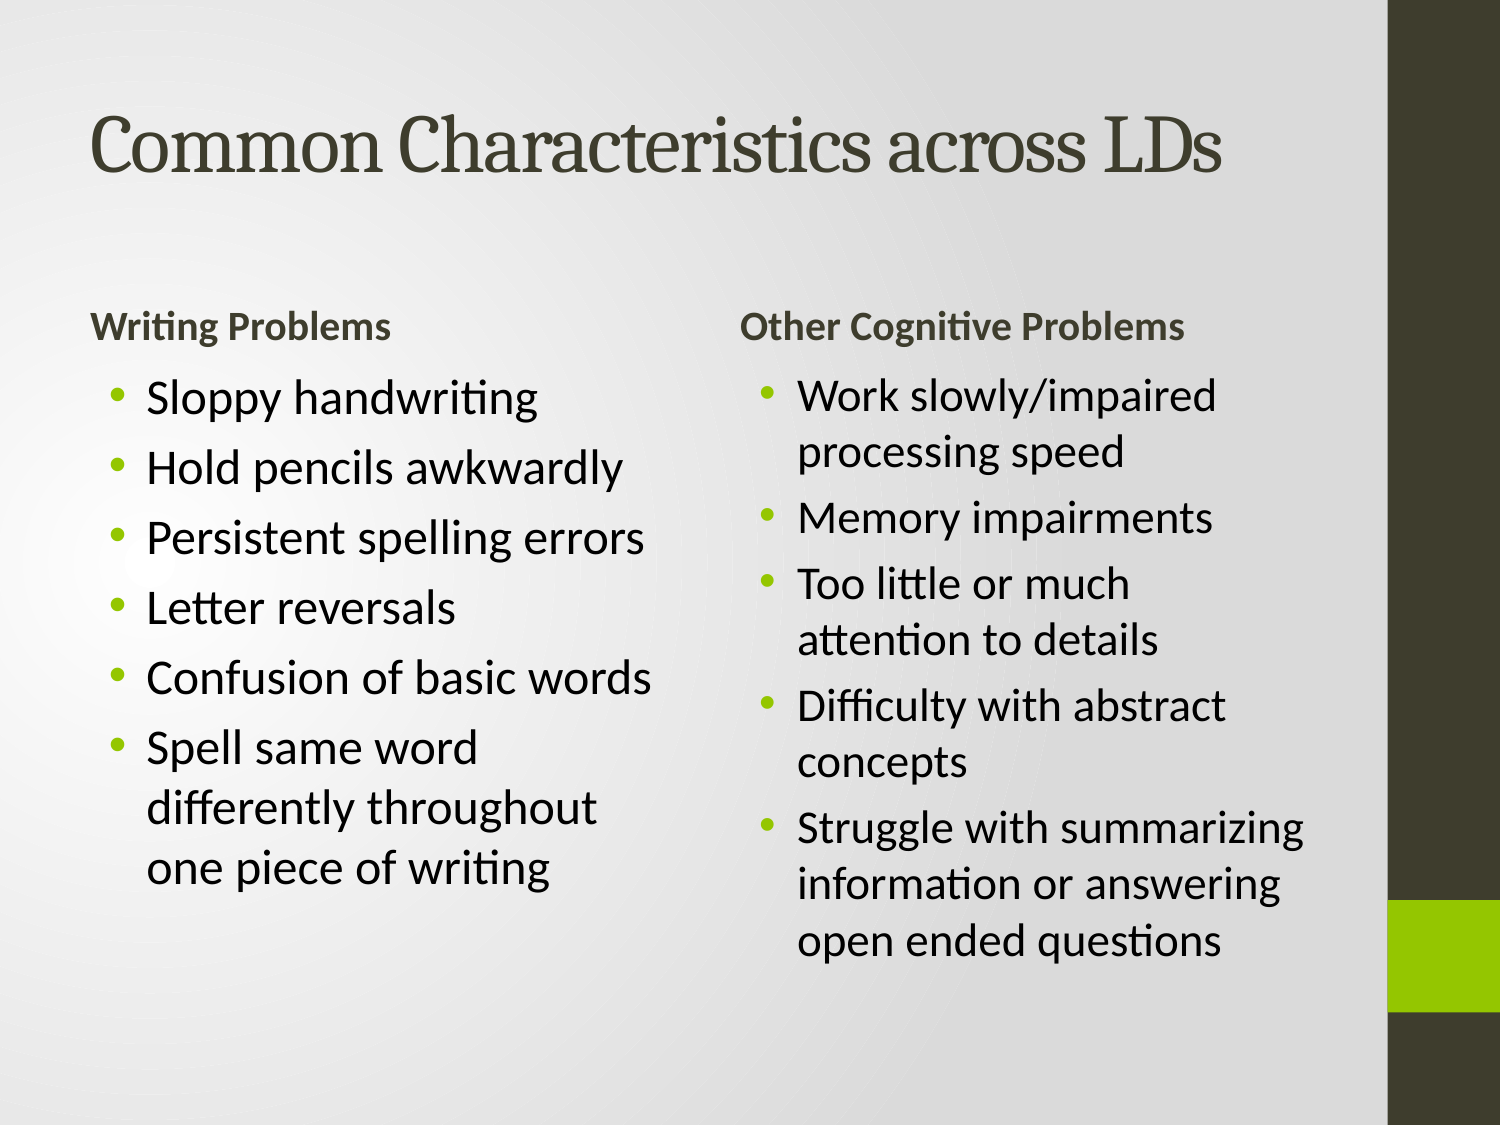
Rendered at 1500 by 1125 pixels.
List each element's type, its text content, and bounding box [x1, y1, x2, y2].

list Writing Problems [75, 251, 675, 356]
list Other Cognitive Problems [725, 251, 1325, 356]
title Common Characteristics across LDs [75, 45, 1325, 233]
list Work slowly/impaired processing speed Memory impairments Too little or much attention to details Difficulty with abstract concepts Struggle with summarizing information or answering open ended questions [725, 356, 1325, 1005]
list Sloppy handwriting Hold pencils awkwardly Persistent spelling errors Letter reversals Confusion of basic words Spell same word differently throughout one piece of writing [75, 356, 675, 1005]
